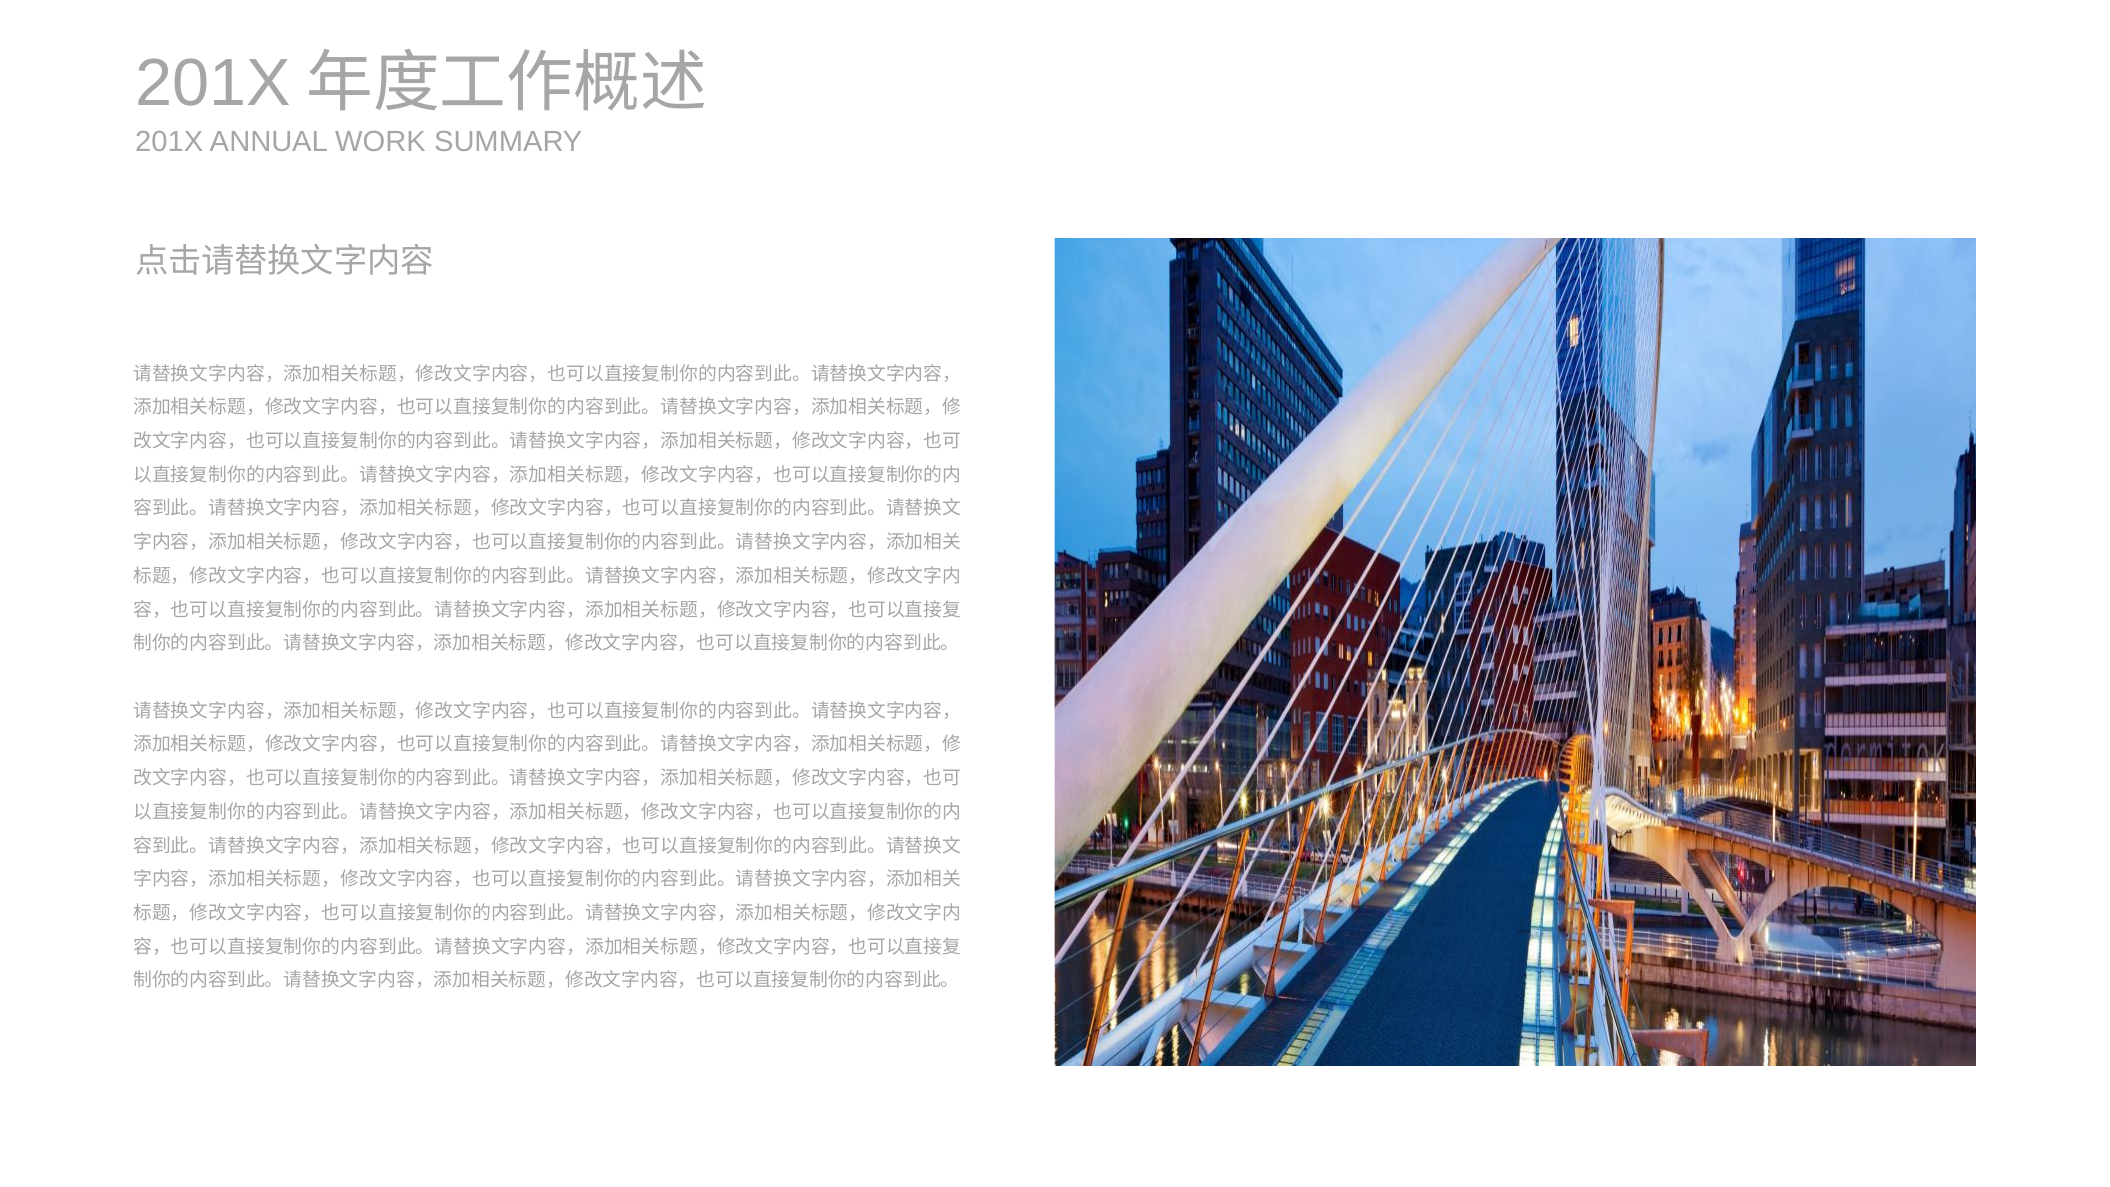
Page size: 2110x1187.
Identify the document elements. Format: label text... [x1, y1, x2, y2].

text_box 点击请替换文字内容 [135, 238, 435, 279]
text_box 请替换文字内容，添加相关标题，修改文字内容，也可以直接复制你的内容到此。请替换文字内容，添加相关标题，修改文字内容，也可以直接复制你的内容到此。请替换文字内容，添加相关标题，修改文字内容，也可以直接复制你的内容到此。请替换文字内容，添加相关标题，修改文字内容，也可以直接复制你的内容到此。请替换文字内容，添加相关标题，修改文字内容，也可以直接复制你的内容到此。请替换文字内容，添加相关标题，修改文字内容，也可以直接复制你的内容到此。请替换文字内容，添加相关标题，修改文字内容，也可以直接复制你的内容到此。请替换文字内容，添加相关标题，修改文字内容，也可以直接复制你的内容到此。请替换文字内容，添加相关标题，修改文字内容，也可以直接复制你的内容到此。请替换文字内容，添加相关标题，修改文字内容，也可以直接复制你的内容到此。请替换文字内容，添加相关标题，修改文字内容，也可以直接复制你的内容到此。 请替换文字内容，添加相关标题，修改文字内容，也可以直接复制你的内容到此。请替换文字内容，添加相关标题，修改文字内容，也可以直接复制你的内容到此。请替换文字内容，添加相关标题，修改文字内容，也可以直接复制你的内容到此。请替换文字内容，添加相关标题，修改文字内容，也可以直接复制你的内容到此。请替换文字内容，添加相关标题，修改文字内容，也可以直接复制你的内容到此。请替换文字内容，添加相关标题，修改文字内容，也可以直接复制你的内容到此。请替换文字内容，添加相关标题，修改文字内容，也可以直接复制你的内容到此。请替换文字内容，添加相关标题，修改文字内容，也可以直接复制你的内容到此。请替换文字内容，添加相关标题，修改文字内容，也可以直接复制你的内容到此。请替换文字内容，添加相关标题，修改文字内容，也可以直接复制你的内容到此。请替换文字内容，添加相关标题，修改文字内容，也可以直接复制你的内容到此。 [133, 349, 961, 991]
text_box [1054, 238, 1977, 1067]
text_box 201X ANNUAL WORK SUMMARY [135, 122, 596, 158]
text_box 201X年度工作概述 [135, 38, 783, 119]
